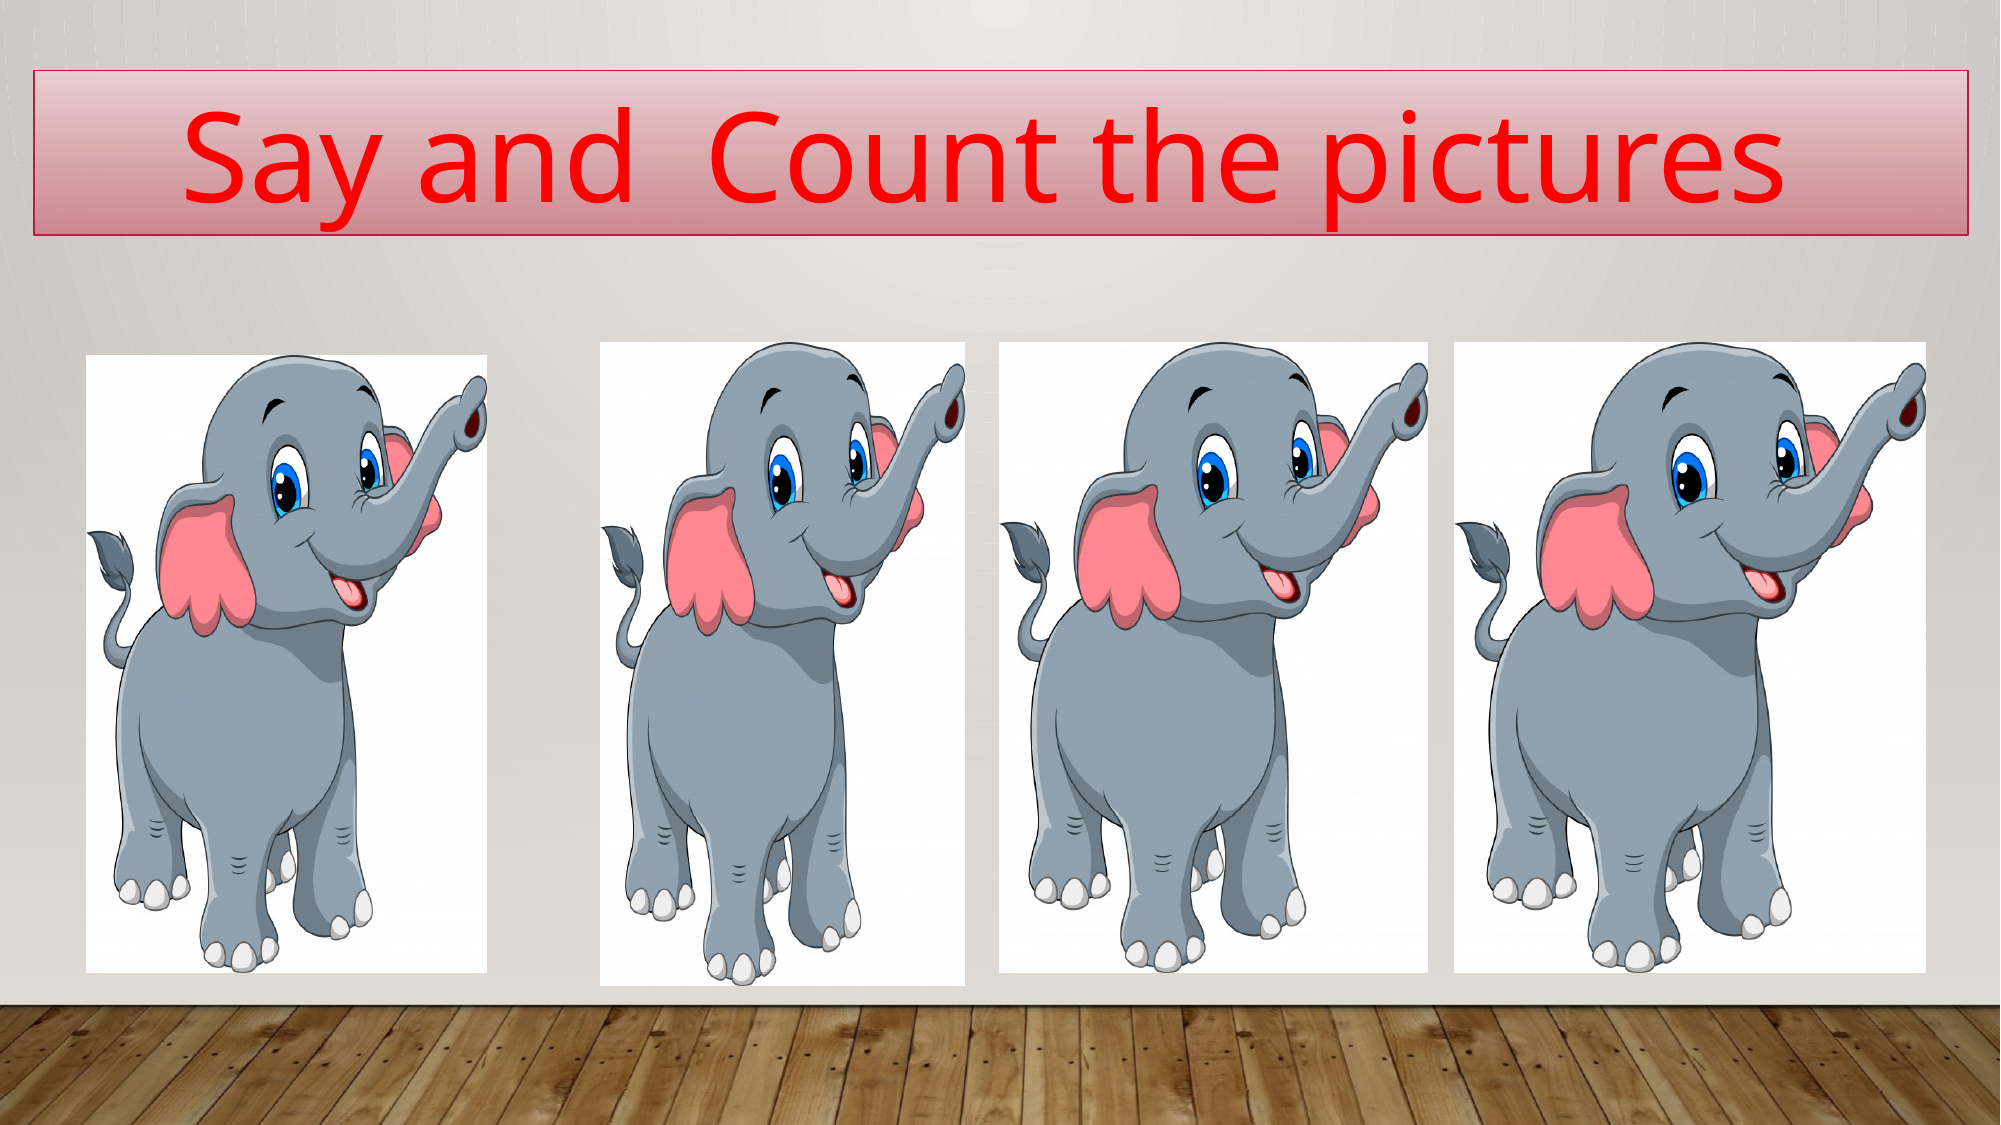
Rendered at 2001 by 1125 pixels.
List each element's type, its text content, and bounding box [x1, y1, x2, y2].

picture [1453, 342, 1926, 973]
picture [599, 342, 965, 986]
picture [86, 355, 488, 973]
picture [0, 1005, 2000, 1125]
text_box Say and Count the pictures [33, 70, 1969, 236]
picture [999, 342, 1429, 973]
